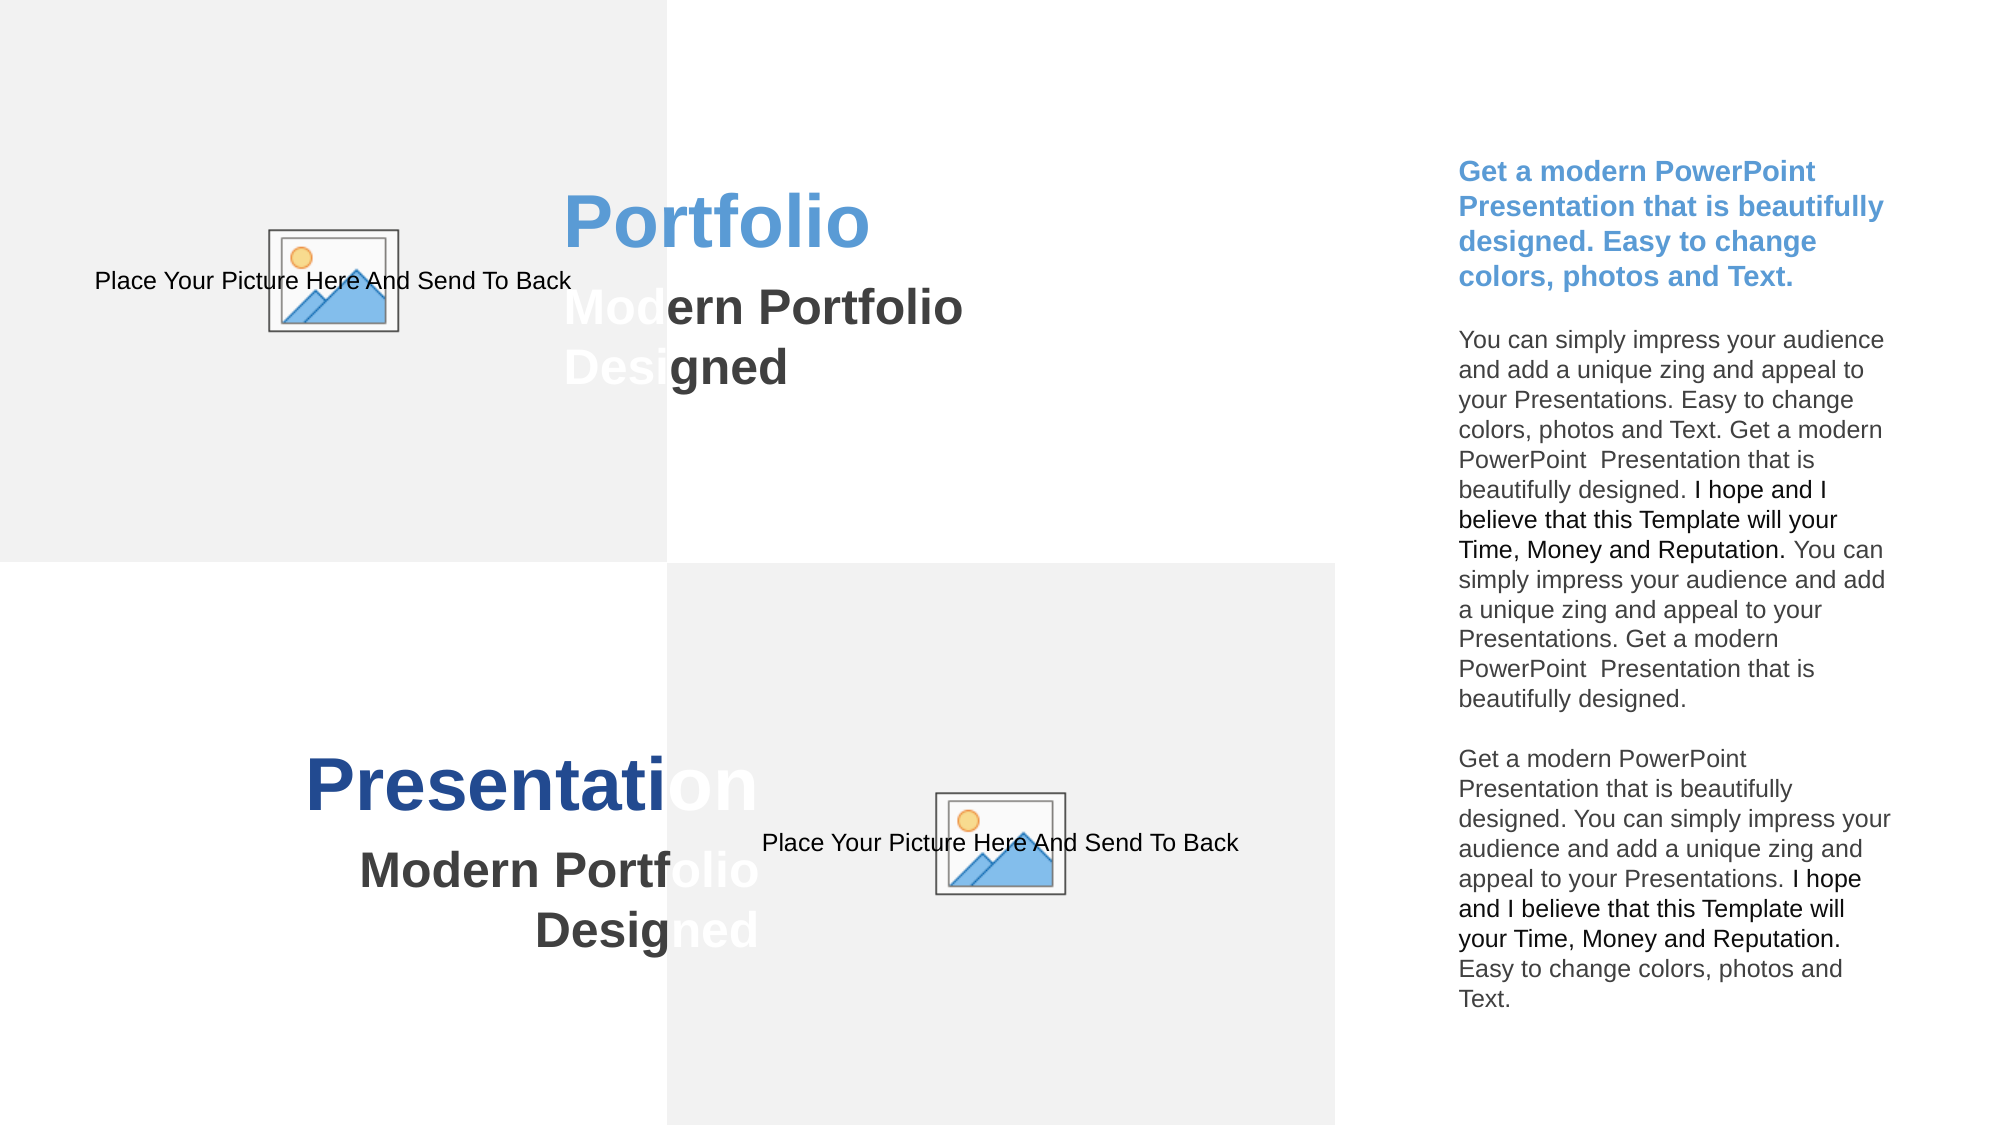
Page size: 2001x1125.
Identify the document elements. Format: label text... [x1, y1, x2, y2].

text_box Portfolio [668, 158, 1046, 268]
text_box Presentation [277, 721, 667, 830]
text_box Modern Portfolio Designed [668, 267, 982, 403]
picture [0, 0, 1335, 1125]
text_box Modern Portfolio Designed [341, 829, 667, 965]
text_box You can simply impress your audience and add a unique zing and appeal to your Presentations. Easy to change colors, photos and Text. Get a modern PowerPoint Presentation that is beautifully designed. I hope and I believe that this Template will your Time, Money and Reputation. You can simply impress your audience and add a unique zing and appeal to your Presentations. Get a modern PowerPoint Presentation that is beautifully designed. Get a modern PowerPoint Presentation that is beautifully designed. You can simply impress your audience and add a unique zing and appeal to your Presentations. I hope and I believe that this Template will your Time, Money and Reputation. Easy to change colors, photos and Text. [1443, 316, 1910, 1020]
text_box Get a modern PowerPoint Presentation that is beautifully designed. Easy to change colors, photos and Text. [1443, 144, 1910, 300]
